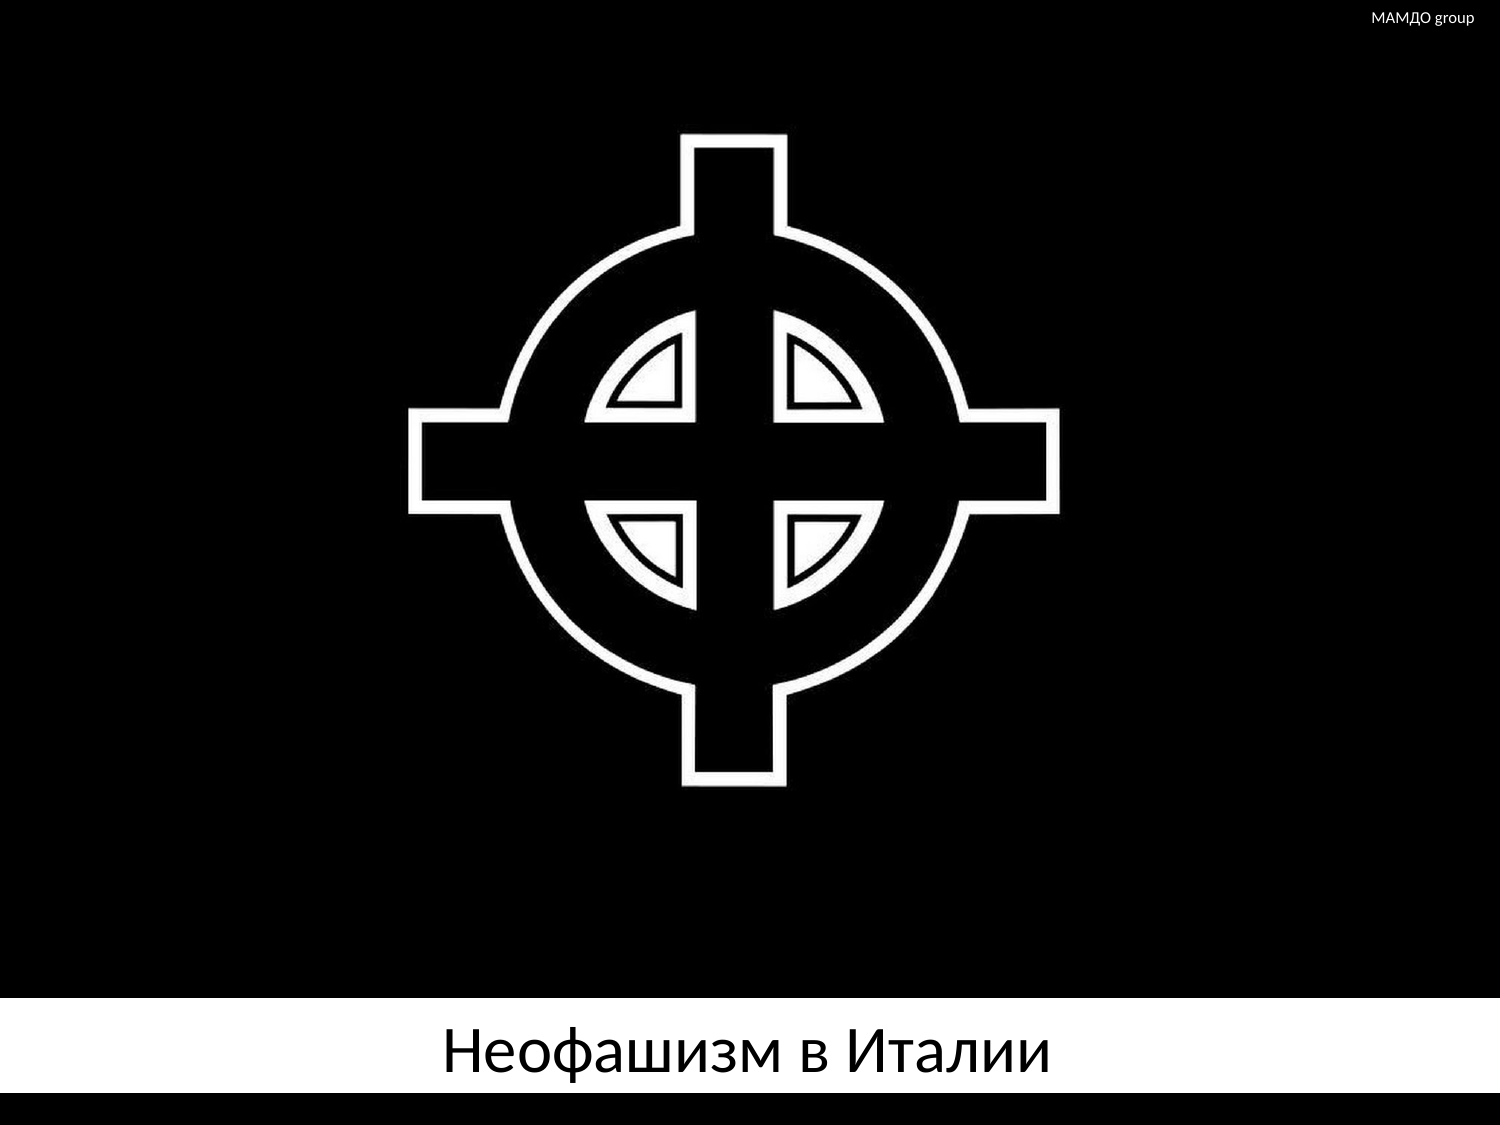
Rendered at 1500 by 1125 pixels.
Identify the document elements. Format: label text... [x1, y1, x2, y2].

picture [400, 124, 1070, 794]
text_box МАМДО group [1356, 0, 1500, 35]
text_box Неофашизм в Италии [0, 998, 1500, 1093]
